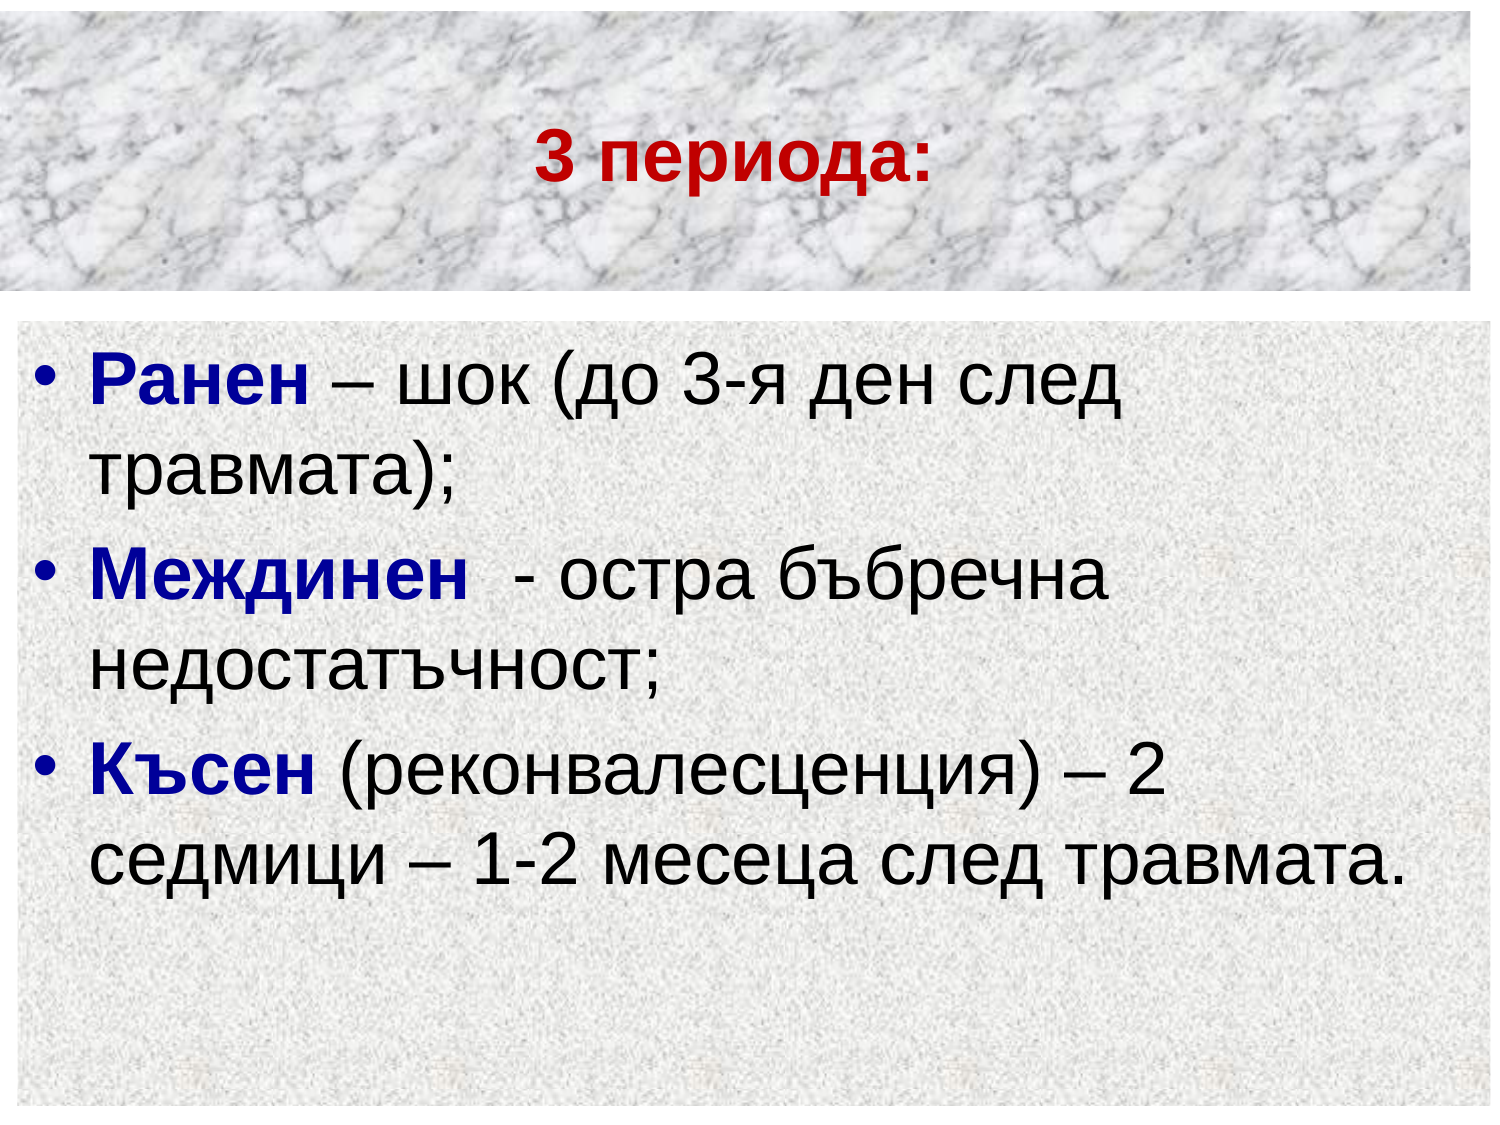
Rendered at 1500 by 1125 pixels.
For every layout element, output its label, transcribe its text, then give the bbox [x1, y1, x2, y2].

title 3 периода: [0, 11, 1471, 291]
list Ранен – шок (до 3-я ден след травмата); Междинен - остра бъбречна недостатъчност; Късен (реконвалесценция) – 2 седмици – 1-2 месеца след травмата. [17, 321, 1491, 1106]
